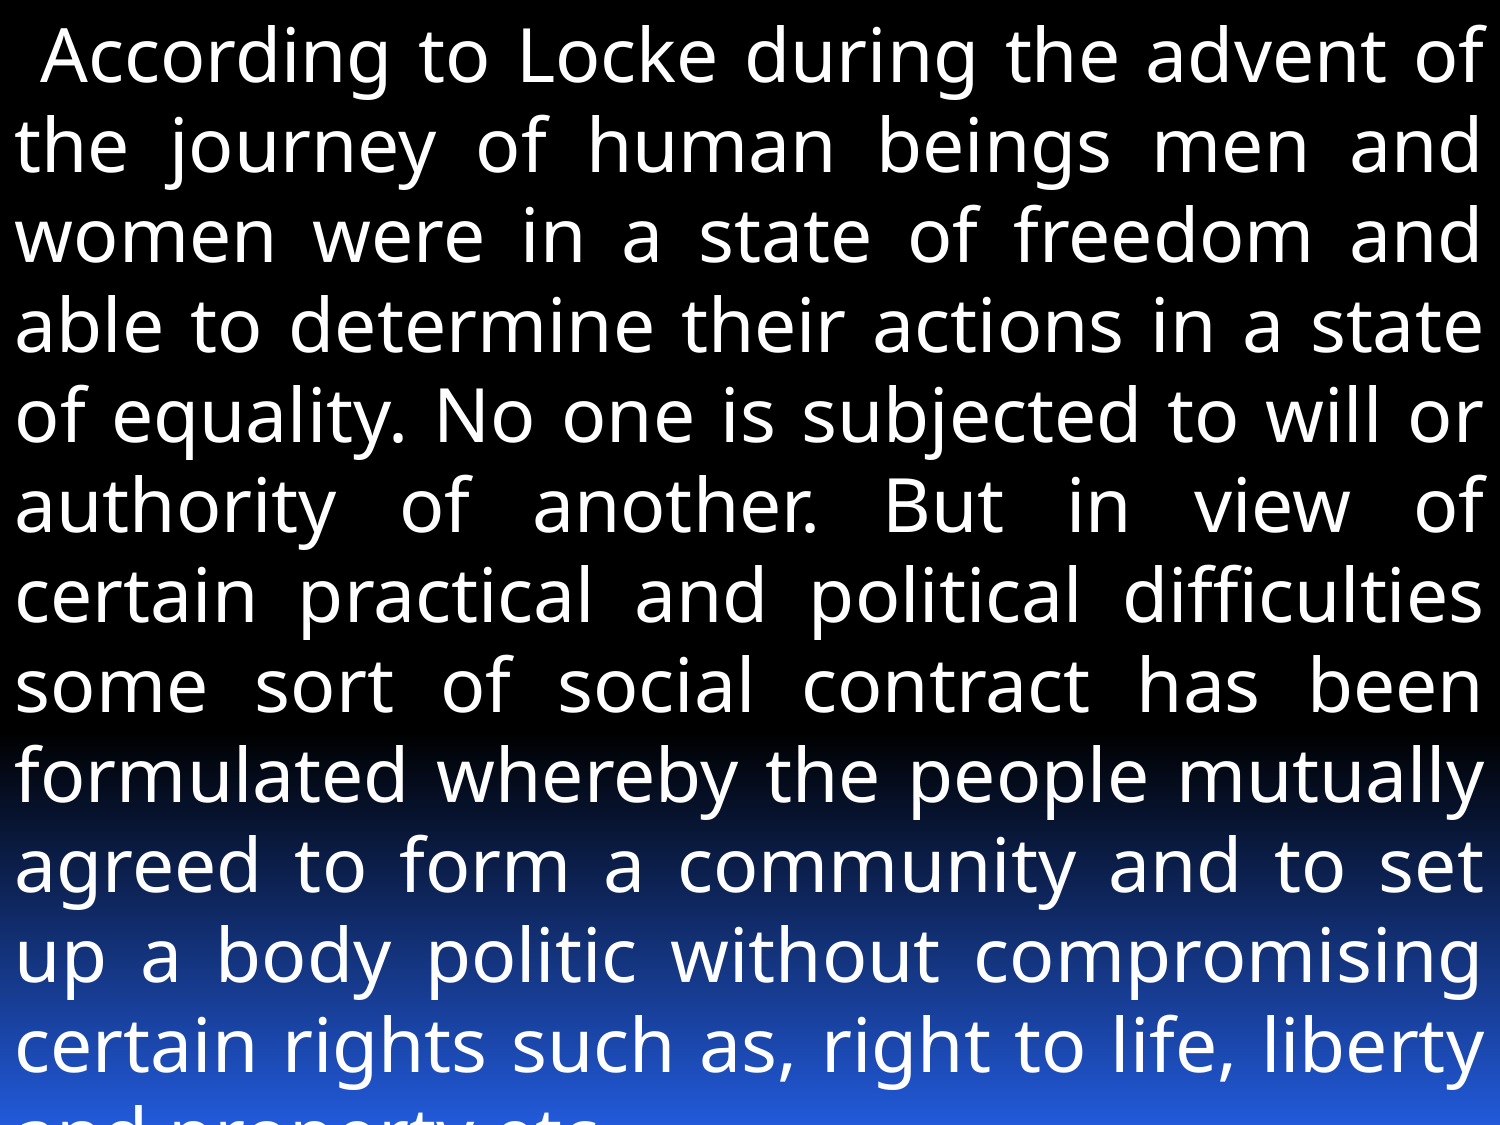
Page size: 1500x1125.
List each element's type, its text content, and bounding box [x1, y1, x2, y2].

text_box According to Locke during the advent of the journey of human beings men and women were in a state of freedom and able to determine their actions in a state of equality. No one is subjected to will or authority of another. But in view of certain practical and political difficulties some sort of social contract has been formulated whereby the people mutually agreed to form a community and to set up a body politic without compromising certain rights such as, right to life, liberty and property etc.. [0, 0, 1500, 1125]
